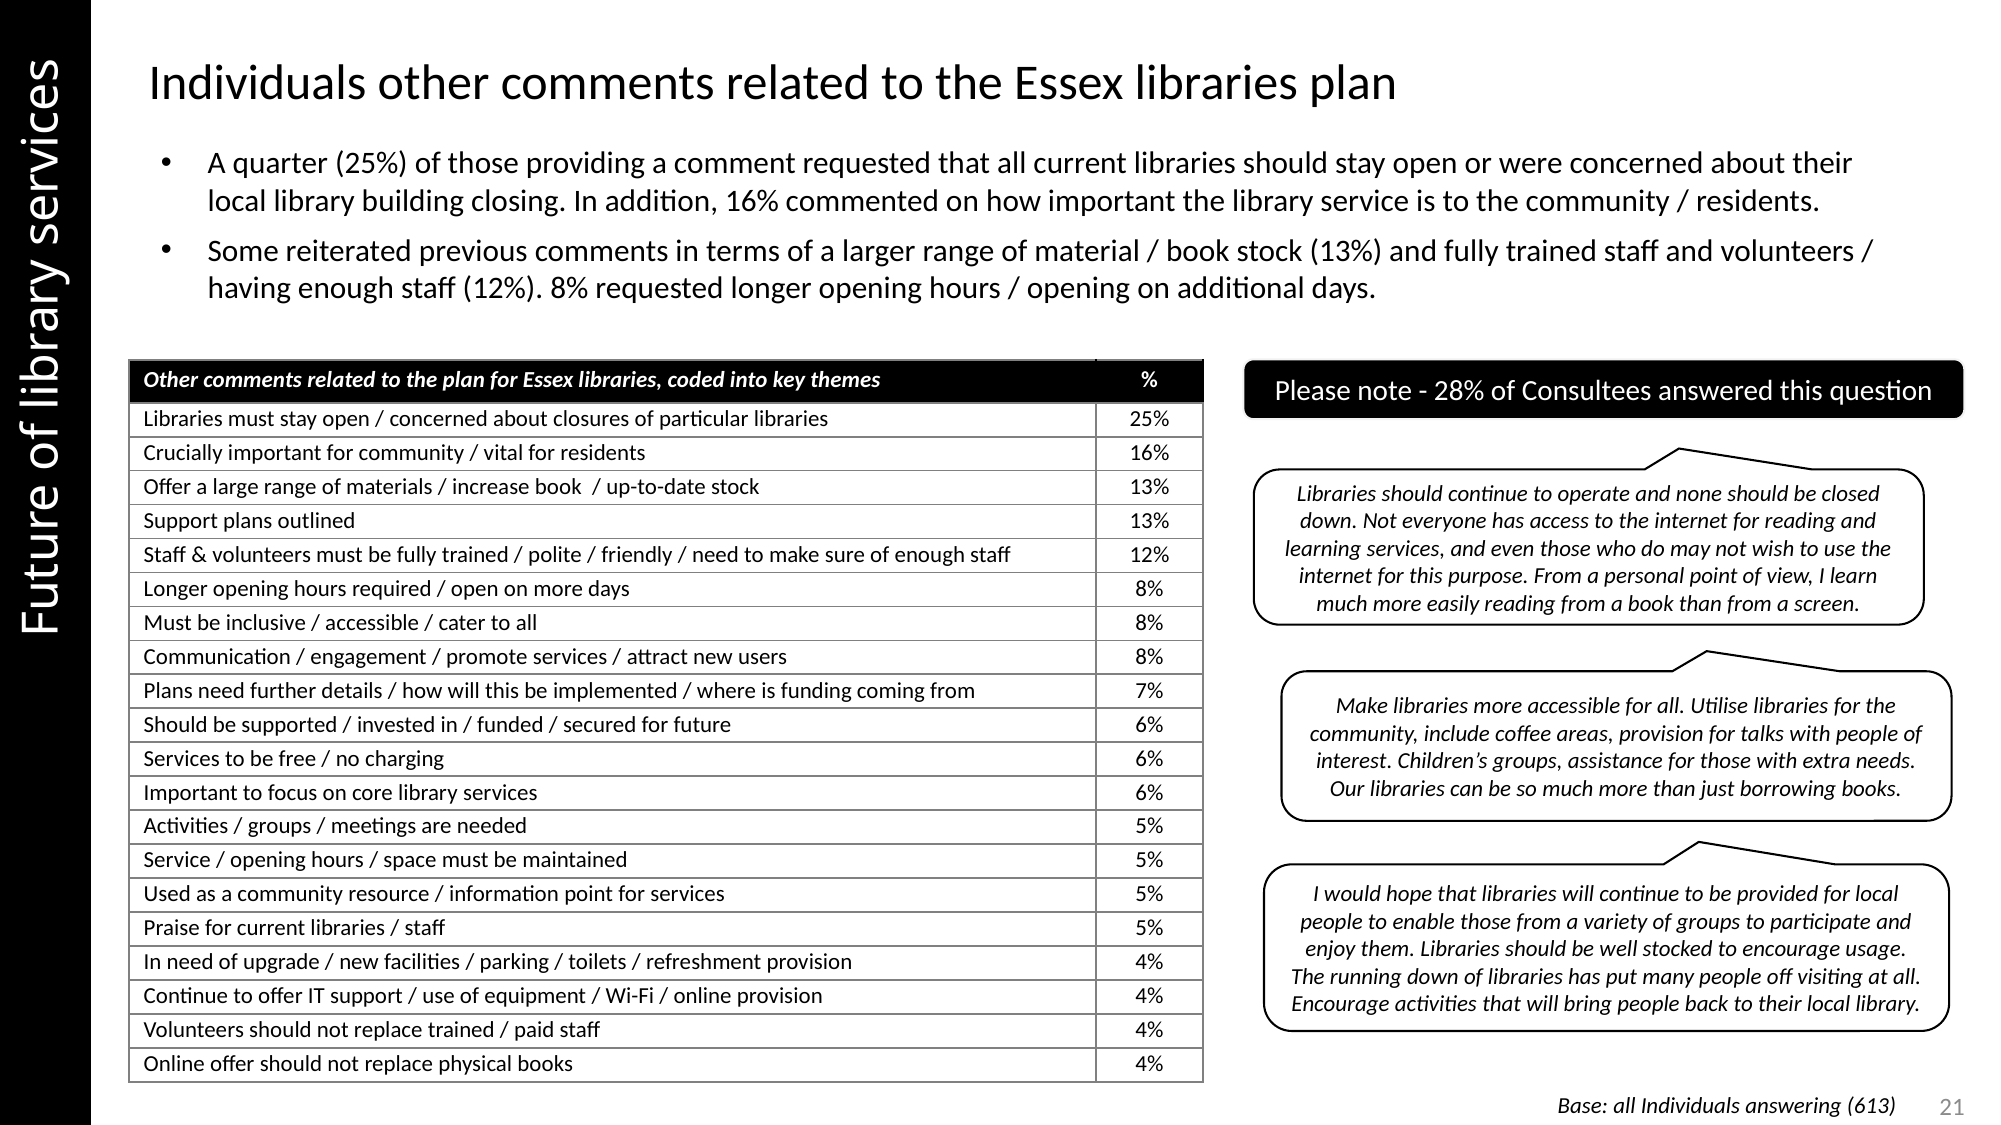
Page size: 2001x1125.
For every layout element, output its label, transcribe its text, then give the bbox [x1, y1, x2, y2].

table_cell Activities / groups / meetings are needed [130, 811, 1095, 843]
text_box Base: all Individuals answering (613) [1440, 1082, 1912, 1125]
table_cell 5% [1097, 879, 1202, 911]
table_cell 25% [1097, 404, 1202, 436]
table_cell Used as a community resource / information point for services [130, 879, 1095, 911]
table_cell Plans need further details / how will this be implemented / where is funding coming from [130, 675, 1095, 707]
table_cell Services to be free / no charging [130, 743, 1095, 775]
table_cell 12% [1097, 539, 1202, 572]
table_cell 13% [1097, 471, 1202, 504]
table_cell 8% [1097, 641, 1202, 673]
text_box A quarter (25%) of those providing a comment requested that all current libraries should stay open or were concerned about their local library building closing. In addition, 16% commented on how important the library service is to the community / residents. Some reiterated previous comments in terms of a larger range of material / book stock (13%) and fully trained staff and volunteers / having enough staff (12%). 8% requested longer opening hours / opening on additional days. [146, 135, 1916, 313]
table_cell Longer opening hours required / open on more days [130, 573, 1095, 606]
table_cell Support plans outlined [130, 505, 1095, 538]
text_box Please note - 28% of Consultees answered this question [1242, 358, 1966, 421]
table_cell Online offer should not replace physical books [130, 1049, 1095, 1081]
table_cell 6% [1097, 743, 1202, 775]
title Individuals other comments related to the Essex libraries plan [133, 42, 1962, 246]
table_cell 16% [1097, 438, 1202, 470]
table_cell 4% [1097, 1049, 1202, 1081]
text_box I would hope that libraries will continue to be provided for local people to enable those from a variety of groups to participate and enjoy them. Libraries should be well stocked to encourage usage. The running down of libraries has put many people off visiting at all. Encourage activities that will bring people back to their local library. [1262, 840, 1951, 1033]
table_cell Communication / engagement / promote services / attract new users [130, 641, 1095, 673]
table_cell Should be supported / invested in / funded / secured for future [130, 709, 1095, 741]
table_cell 6% [1097, 777, 1202, 809]
table_cell 4% [1097, 981, 1202, 1013]
table_cell 5% [1097, 913, 1202, 945]
table_cell Volunteers should not replace trained / paid staff [130, 1015, 1095, 1047]
table_cell 8% [1097, 573, 1202, 606]
table_cell 6% [1097, 709, 1202, 741]
slide_number 21 [1915, 1085, 1980, 1125]
table_cell 13% [1097, 505, 1202, 538]
table_cell In need of upgrade / new facilities / parking / toilets / refreshment provision [130, 947, 1095, 979]
table_cell Staff & volunteers must be fully trained / polite / friendly / need to make sure of enough staff [130, 539, 1095, 572]
text_box Libraries should continue to operate and none should be closed down. Not everyone has access to the internet for reading and learning services, and even those who do may not wish to use the internet for this purpose. From a personal point of view, I learn much more easily reading from a book than from a screen. [1252, 447, 1925, 626]
table_cell Crucially important for community / vital for residents [130, 438, 1095, 470]
table_cell Service / opening hours / space must be maintained [130, 845, 1095, 877]
table_cell 4% [1097, 1015, 1202, 1047]
table_cell Important to focus on core library services [130, 777, 1095, 809]
table_cell 5% [1097, 811, 1202, 843]
text_box Future of library services [0, 0, 91, 1125]
table_cell Offer a large range of materials / increase book / up-to-date stock [130, 471, 1095, 504]
table_header % [1097, 361, 1202, 402]
table_cell 5% [1097, 845, 1202, 877]
text_box Make libraries more accessible for all. Utilise libraries for the community, include coffee areas, provision for talks with people of interest. Children’s groups, assistance for those with extra needs. Our libraries can be so much more than just borrowing books. [1280, 650, 1953, 822]
table_cell Libraries must stay open / concerned about closures of particular libraries [130, 404, 1095, 436]
table_cell 4% [1097, 947, 1202, 979]
table_cell Must be inclusive / accessible / cater to all [130, 607, 1095, 640]
table_header Other comments related to the plan for Essex libraries, coded into key themes [130, 361, 1095, 402]
table_cell 7% [1097, 675, 1202, 707]
table_cell Praise for current libraries / staff [130, 913, 1095, 945]
table_cell 8% [1097, 607, 1202, 640]
table_cell Continue to offer IT support / use of equipment / Wi-Fi / online provision [130, 981, 1095, 1013]
